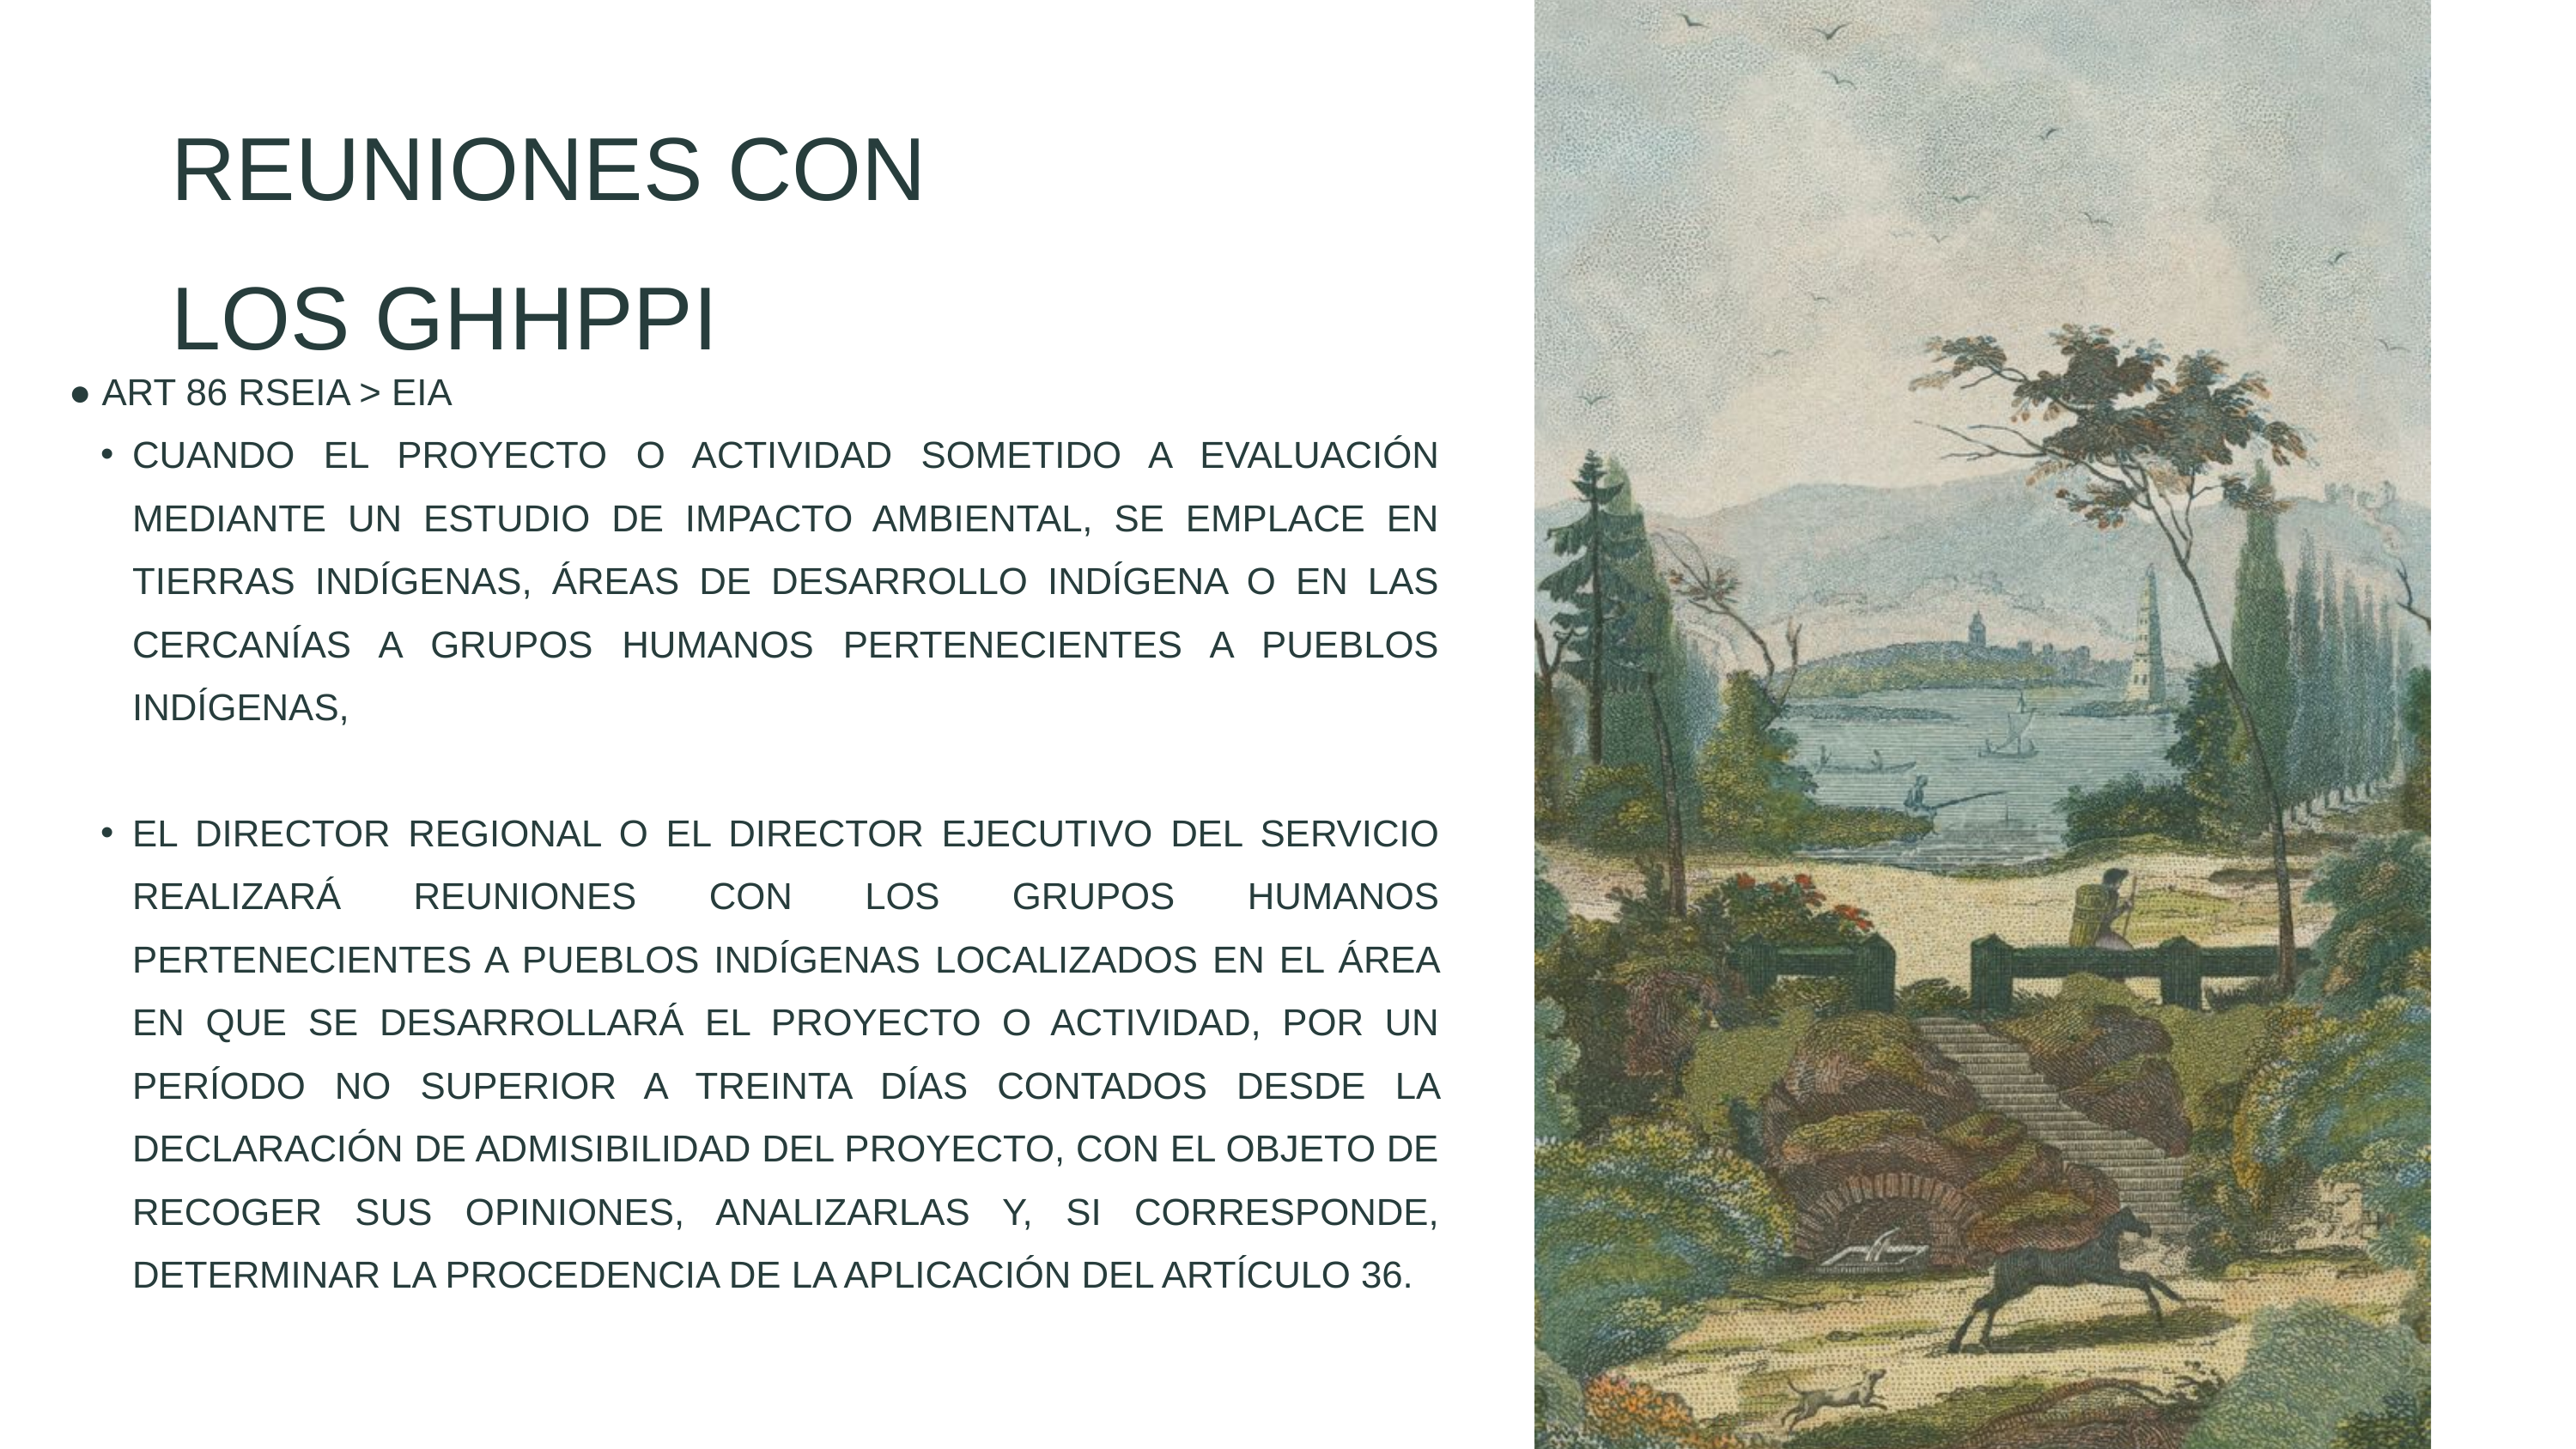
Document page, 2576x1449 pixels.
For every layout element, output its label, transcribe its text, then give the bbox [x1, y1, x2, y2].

picture [1534, 0, 2432, 1449]
text_box ● ART 86 RSEIA > EIA CUANDO EL PROYECTO O ACTIVIDAD SOMETIDO A EVALUACIÓN MEDIANTE UN ESTUDIO DE IMPACTO AMBIENTAL, SE EMPLACE EN TIERRAS INDÍGENAS, ÁREAS DE DESARROLLO INDÍGENA O EN LAS CERCANÍAS A GRUPOS HUMANOS PERTENECIENTES A PUEBLOS INDÍGENAS, EL DIRECTOR REGIONAL O EL DIRECTOR EJECUTIVO DEL SERVICIO REALIZARÁ REUNIONES CON LOS GRUPOS HUMANOS PERTENECIENTES A PUEBLOS INDÍGENAS LOCALIZADOS EN EL ÁREA EN QUE SE DESARROLLARÁ EL PROYECTO O ACTIVIDAD, POR UN PERÍODO NO SUPERIOR A TREINTA DÍAS CONTADOS DESDE LA DECLARACIÓN DE ADMISIBILIDAD DEL PROYECTO, CON EL OBJETO DE RECOGER SUS OPINIONES, ANALIZARLAS Y, SI CORRESPONDE, DETERMINAR LA PROCEDENCIA DE LA APLICACIÓN DEL ARTÍCULO 36. [68, 349, 1440, 1422]
text_box REUNIONES CON LOS GHHPPI [171, 67, 1068, 349]
